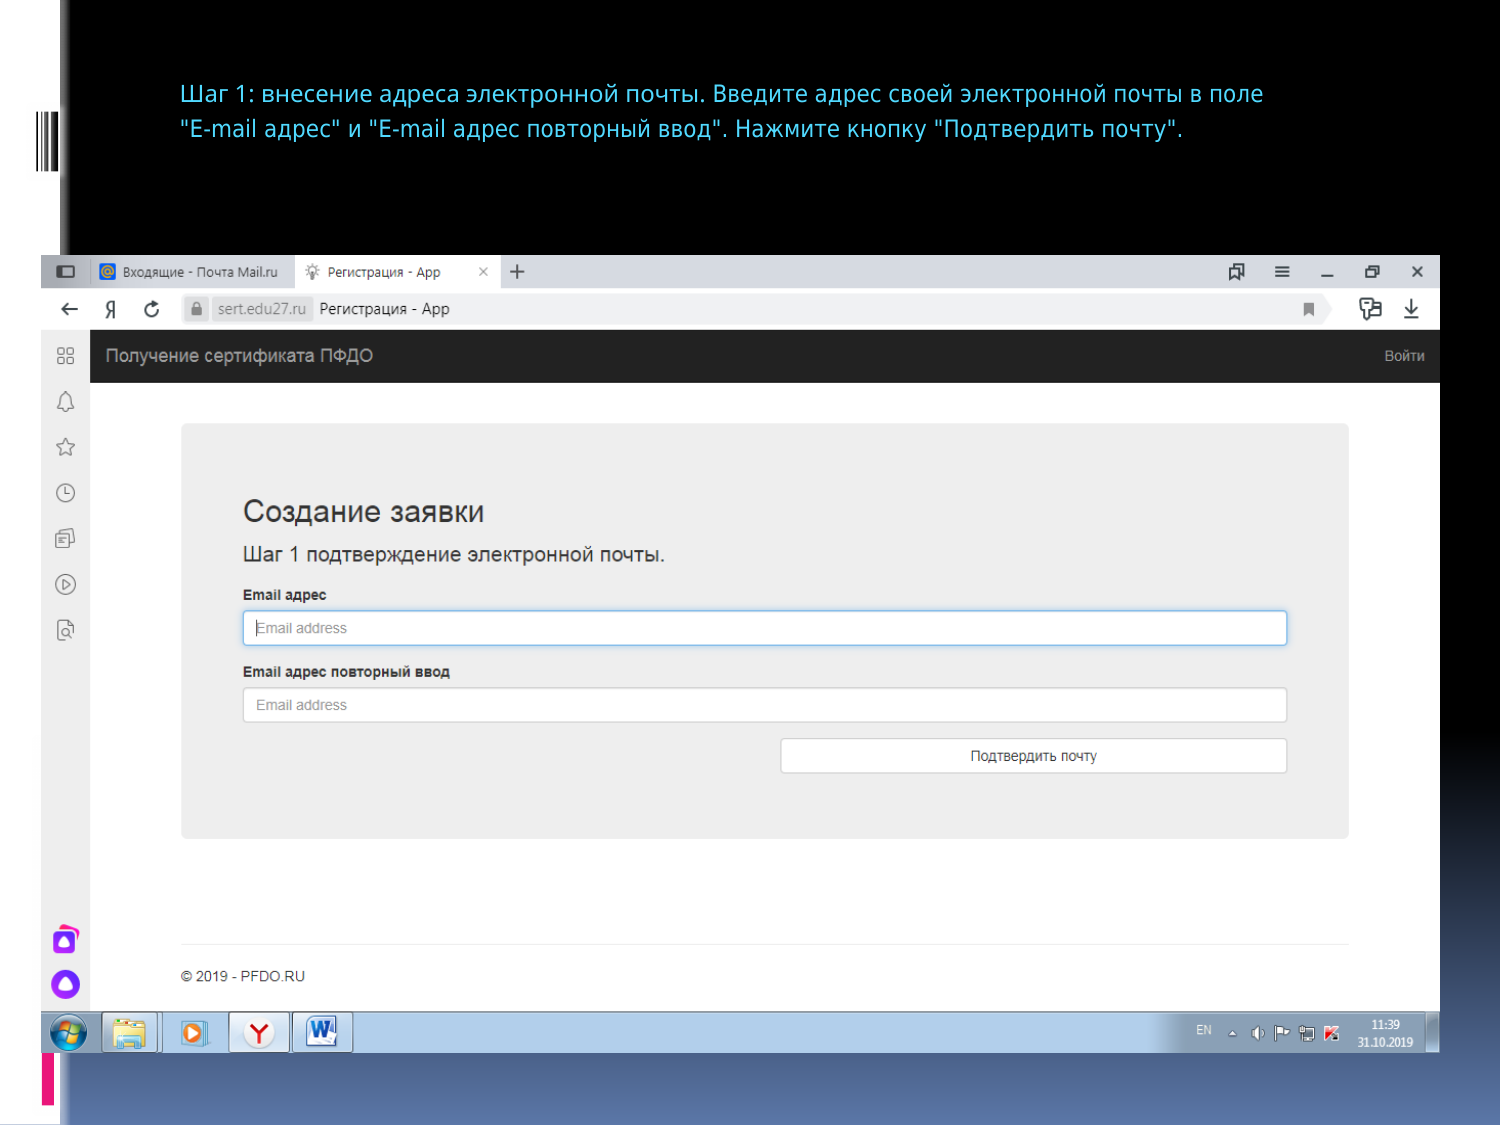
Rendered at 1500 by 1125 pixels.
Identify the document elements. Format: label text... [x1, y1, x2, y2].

list Шаг 1: внесение адреса электронной почты. Введите адрес своей электронной почты в поле "Е-mail адрес" и "Е-mail адрес повторный ввод". Нажмите кнопку "Подтвердить почту". [159, 66, 1341, 179]
picture [40, 254, 1441, 1053]
